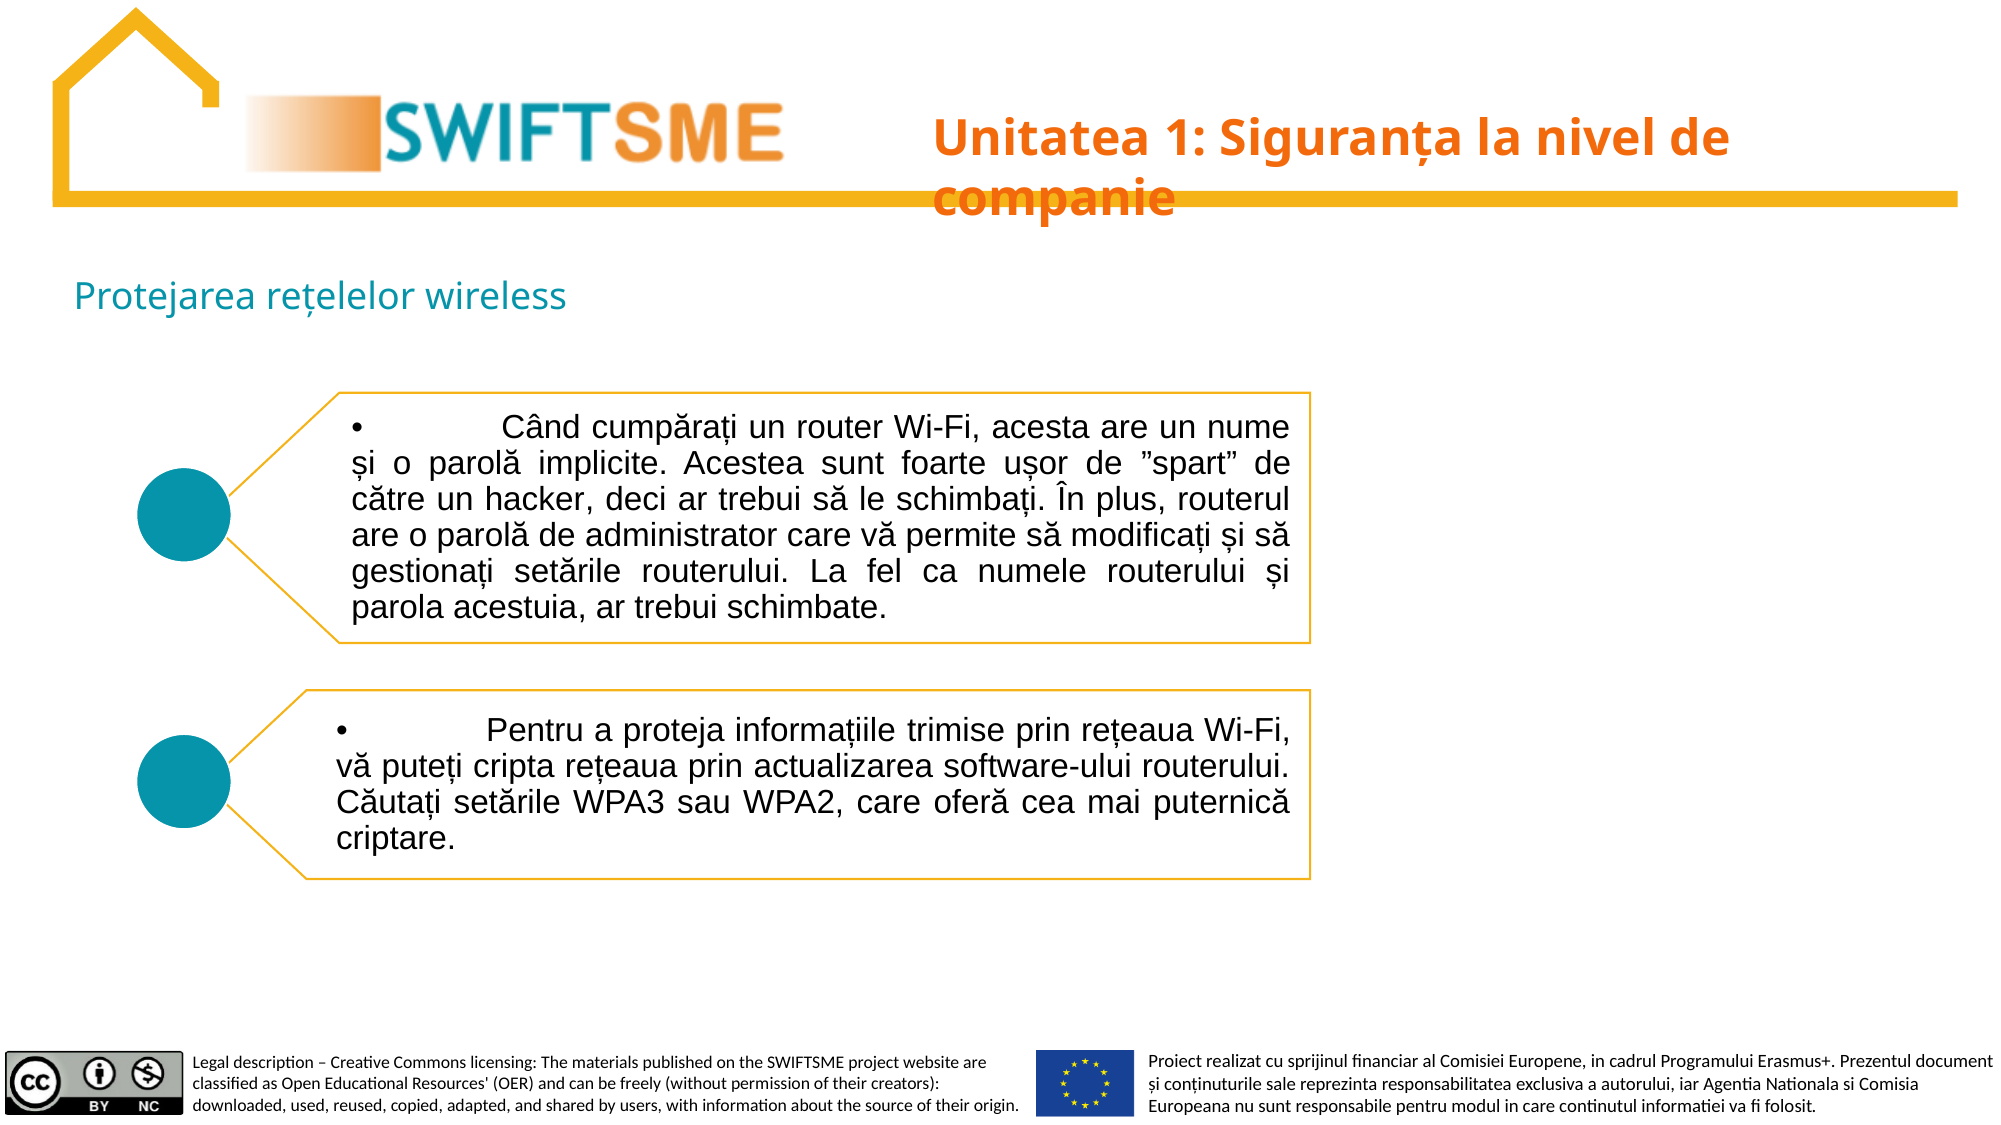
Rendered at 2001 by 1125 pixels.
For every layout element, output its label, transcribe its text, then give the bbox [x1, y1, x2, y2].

text_box Legal description – Creative Commons licensing: The materials published on the SWIFTSME project website are classified as Open Educational Resources' (OER) and can be freely (without permission of their creators): downloaded, used, reused, copied, adapted, and shared by users, with information about the source of their origin. [177, 1043, 1044, 1123]
text_box Proiect realizat cu sprijinul financiar al Comisiei Europene, in cadrul Programului Erasmus+. Prezentul document și conținuturile sale reprezinta responsabilitatea exclusiva a autorului, iar Agentia Nationala si Comisia Europeana nu sunt responsabile pentru modul in care continutul informatiei va fi folosit. [1133, 1041, 2000, 1124]
picture [231, 80, 799, 187]
text_box Protejarea rețelelor wireless [58, 264, 1877, 374]
picture [5, 1050, 184, 1115]
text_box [136, 392, 1311, 880]
text_box Unitatea 1: Siguranța la nivel de companie [917, 98, 1975, 233]
picture [1036, 1050, 1139, 1117]
